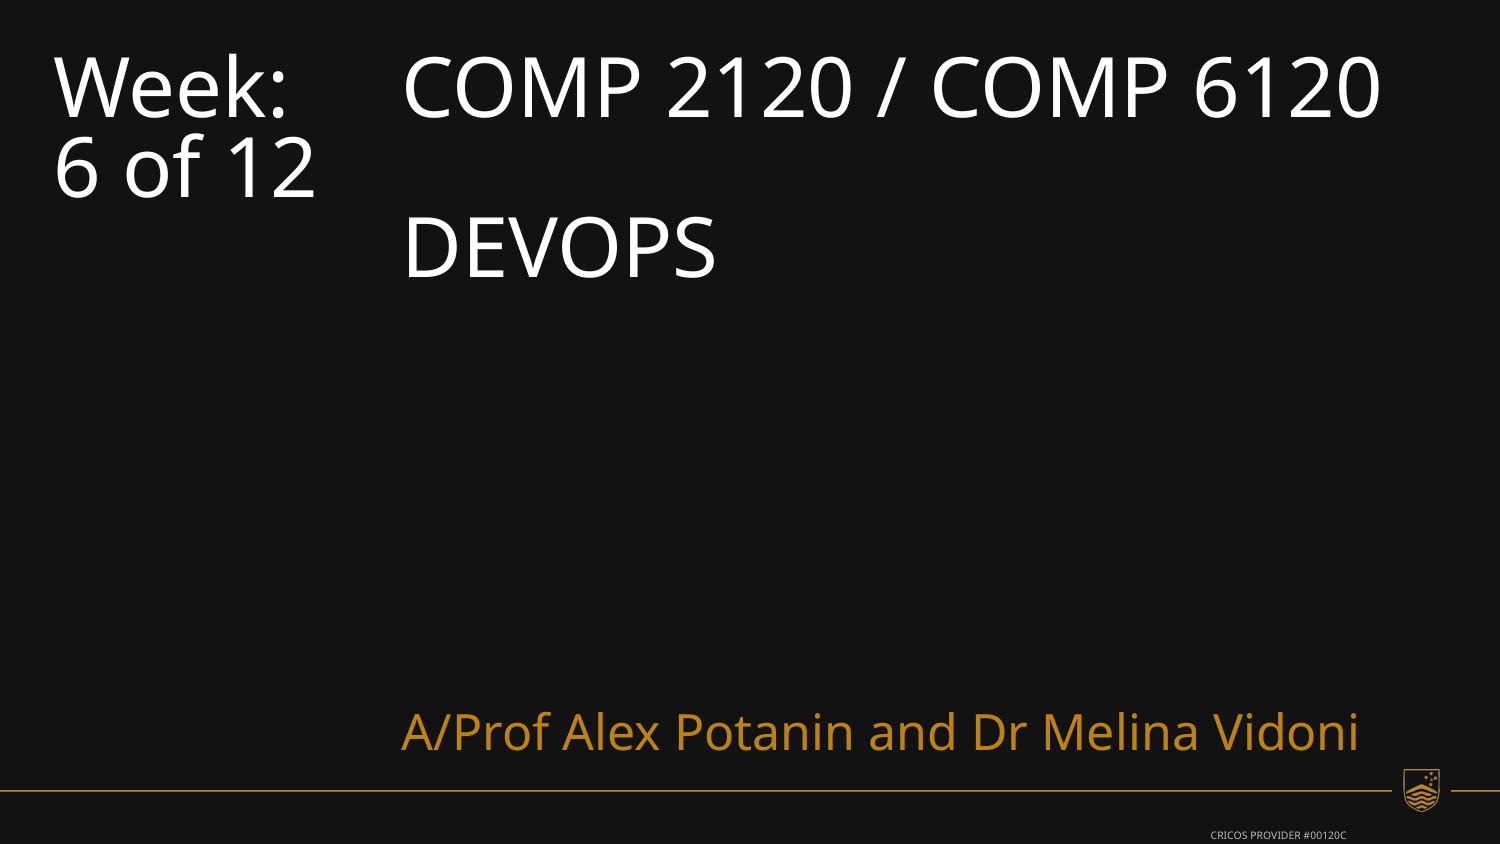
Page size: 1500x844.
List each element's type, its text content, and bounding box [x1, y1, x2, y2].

list A/Prof Alex Potanin and Dr Melina Vidoni [401, 700, 1447, 767]
list Week: 6 of 12 [53, 53, 354, 350]
title COMP 2120 / COMP 6120 devops [401, 53, 1447, 405]
picture [0, 769, 1500, 812]
